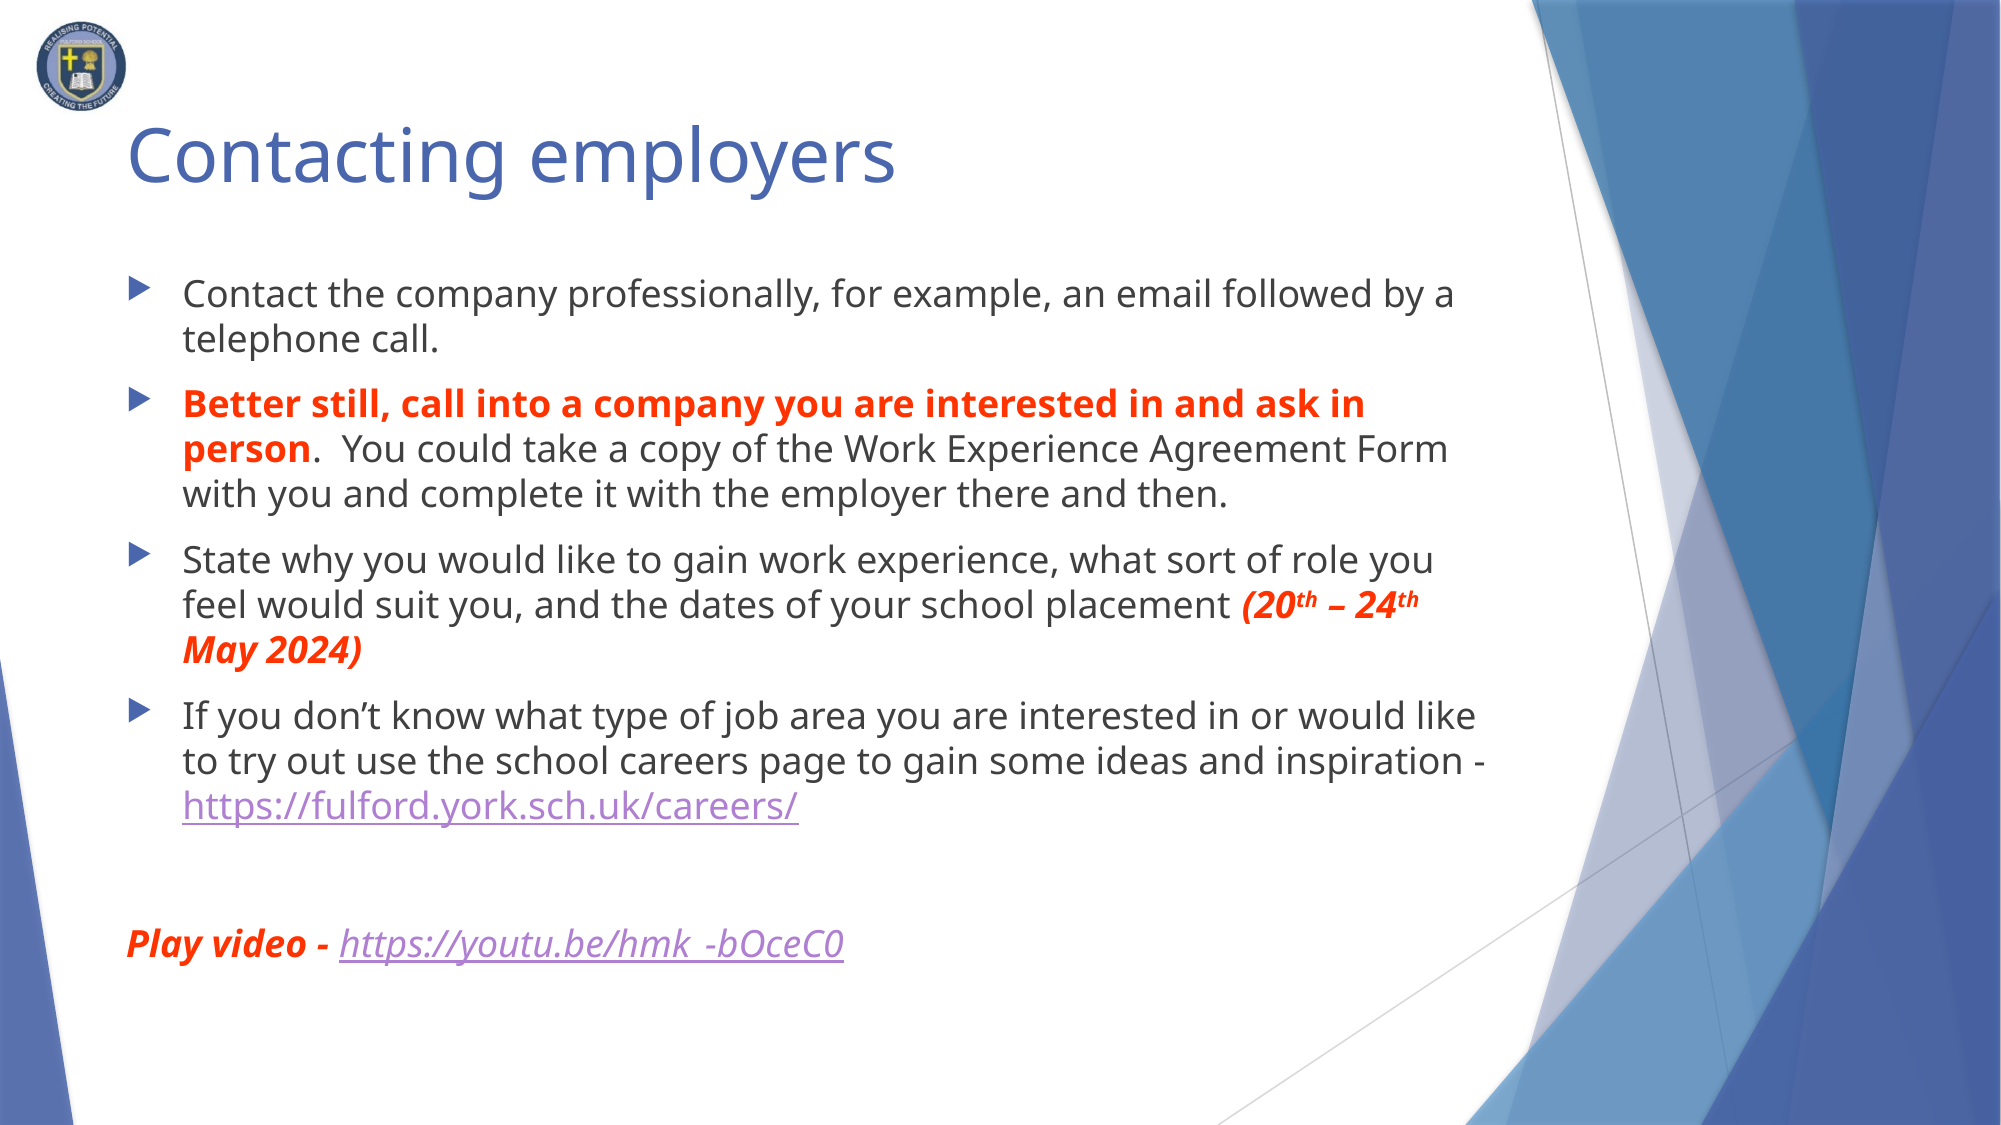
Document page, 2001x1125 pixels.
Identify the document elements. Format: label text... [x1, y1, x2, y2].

title Contacting employers [111, 99, 1522, 262]
picture [31, 16, 130, 116]
list Contact the company professionally, for example, an email followed by a telephone call. Better still, call into a company you are interested in and ask in person. You could take a copy of the Work Experience Agreement Form with you and complete it with the employer there and then. State why you would like to gain work experience, what sort of role you feel would suit you, and the dates of your school placement (20th – 24th May 2024) If you don’t know what type of job area you are interested in or would like to try out use the school careers page to gain some ideas and inspiration - https://fulford.york.sch.uk/careers/ Play video - https://youtu.be/hmk_-bOceC0 [111, 262, 1522, 992]
